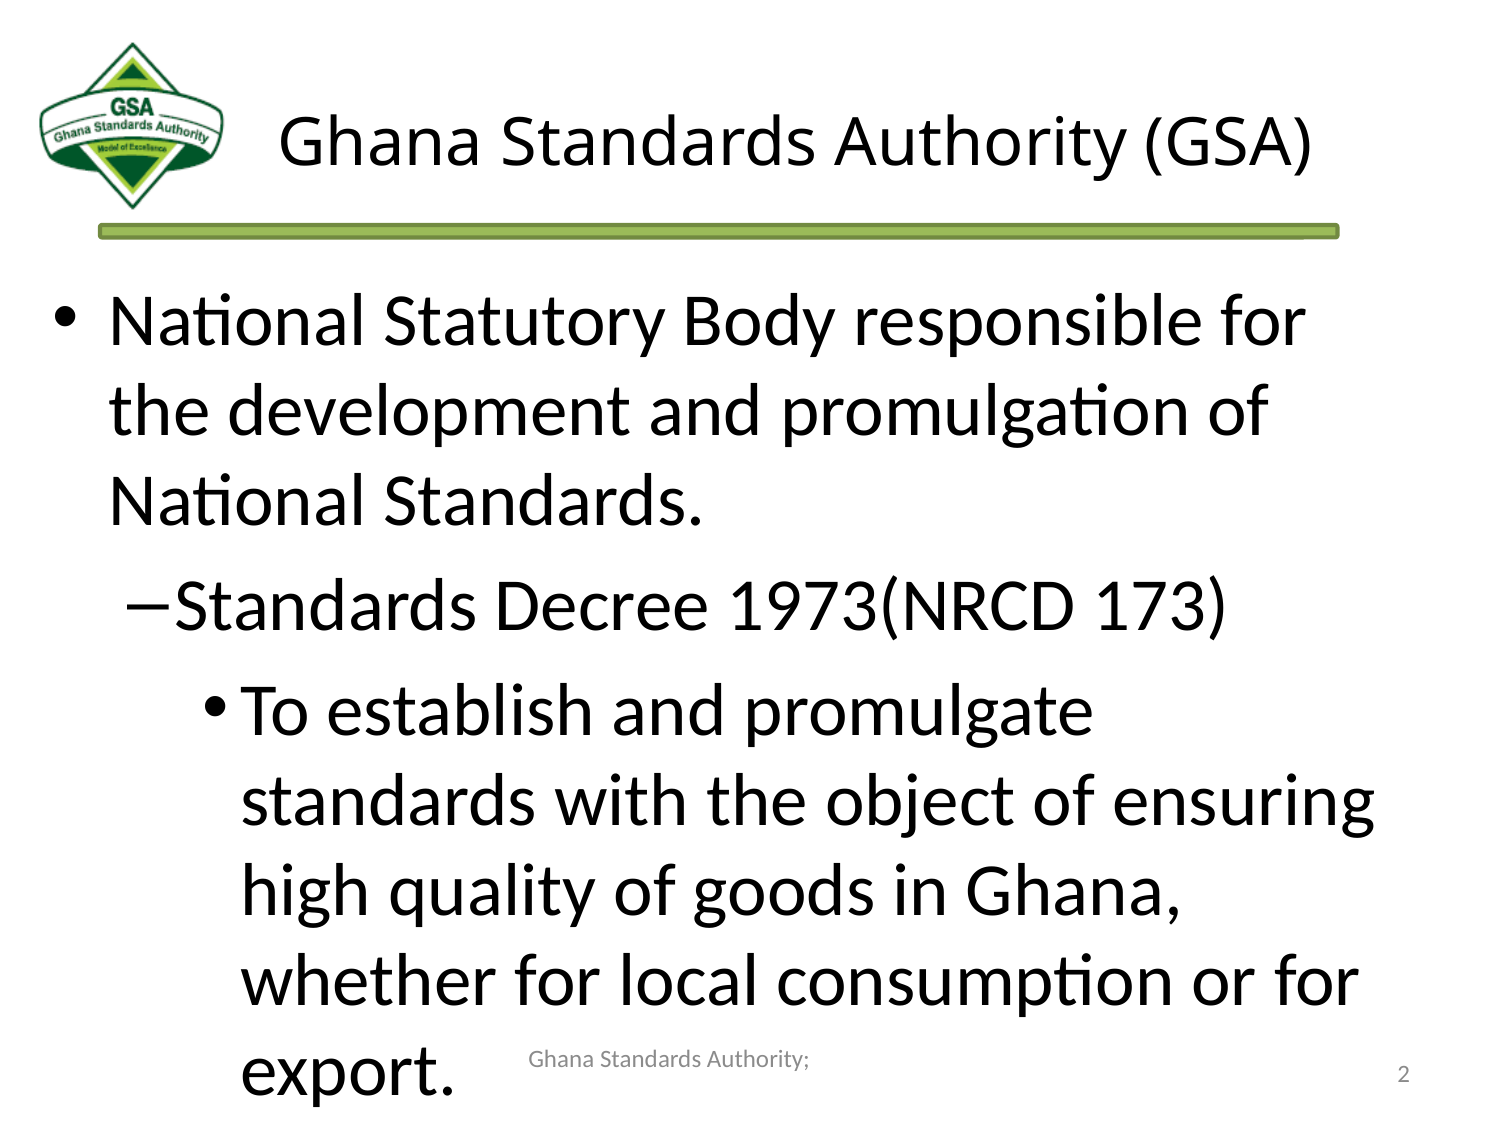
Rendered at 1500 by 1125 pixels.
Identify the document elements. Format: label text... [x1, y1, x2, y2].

footer Ghana Standards Authority; [512, 1042, 988, 1103]
text_box [262, 222, 1340, 240]
title Ghana Standards Authority (GSA) [262, 44, 1451, 233]
list National Statutory Body responsible for the development and promulgation of National Standards. Standards Decree 1973(NRCD 173) To establish and promulgate standards with the object of ensuring high quality of goods in Ghana, whether for local consumption or for export. [37, 262, 1426, 1125]
slide_number 2 [1074, 1042, 1425, 1103]
picture [37, 37, 226, 213]
